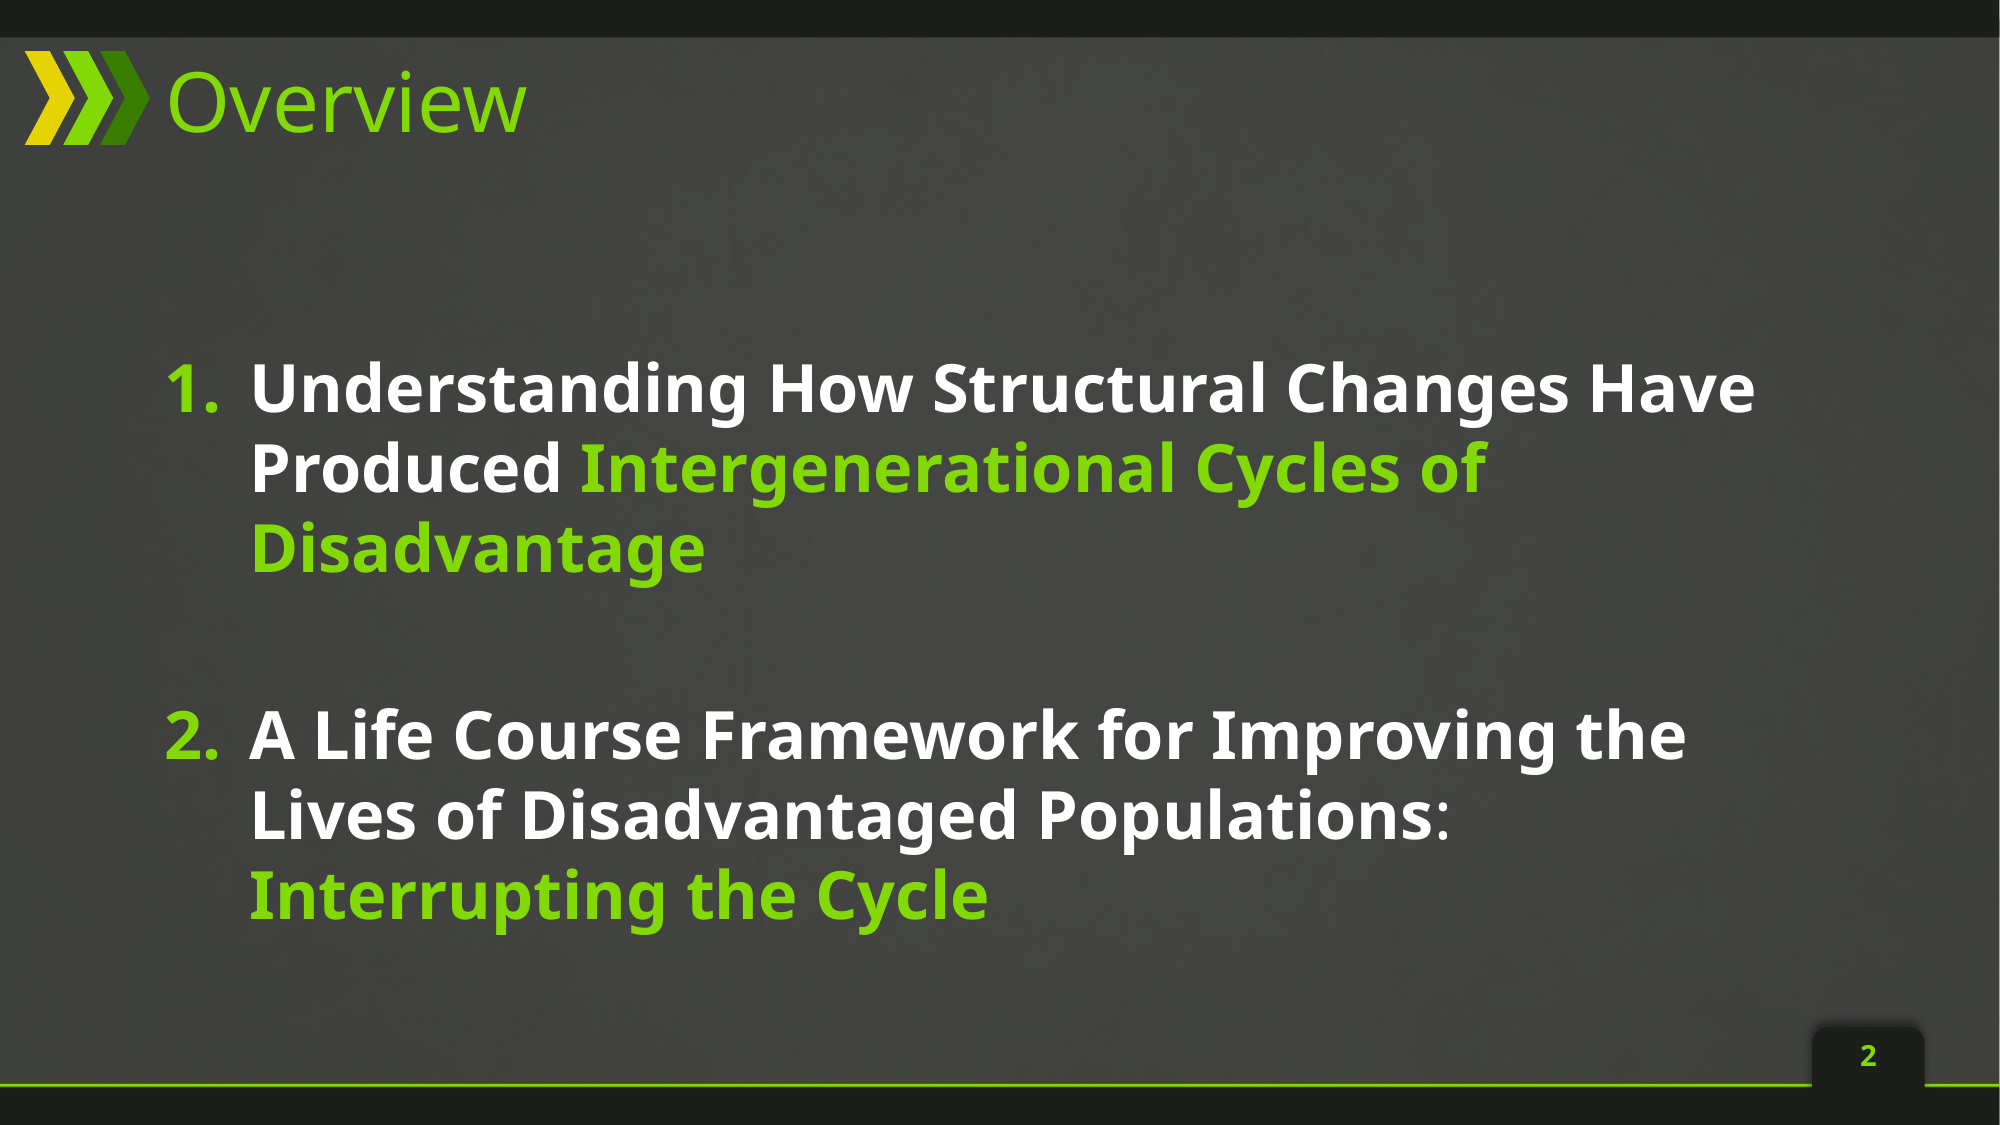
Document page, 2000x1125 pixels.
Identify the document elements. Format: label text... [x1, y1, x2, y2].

title Overview [150, 41, 1875, 202]
slide_number 2 [1812, 1029, 1925, 1103]
list Understanding How Structural Changes Have Produced Intergenerational Cycles of Disadvantage A Life Course Framework for Improving the Lives of Disadvantaged Populations: Interrupting the Cycle [149, 338, 1875, 863]
